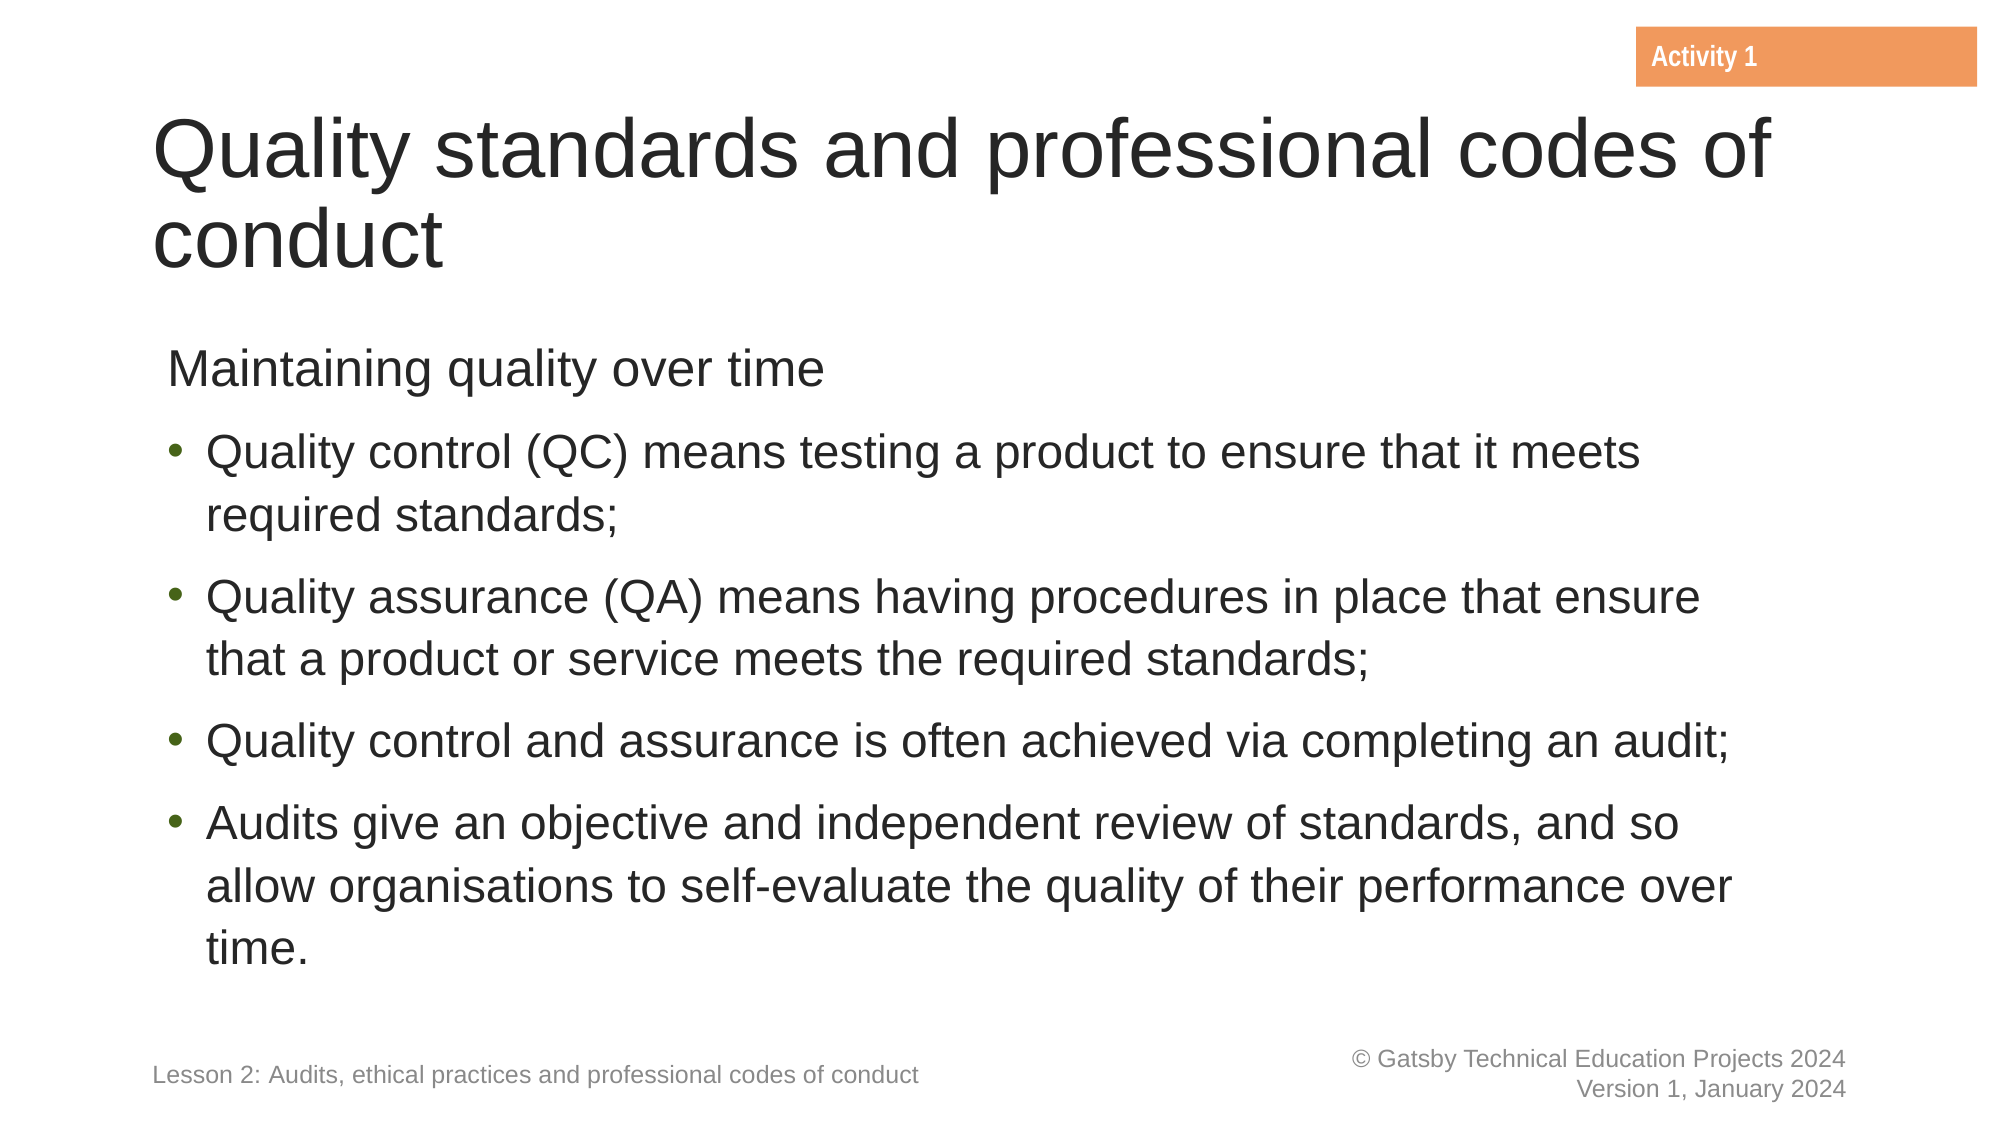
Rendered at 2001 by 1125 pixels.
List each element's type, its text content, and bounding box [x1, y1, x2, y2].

list Maintaining quality over time Quality control (QC) means testing a product to ensure that it meets required standards; Quality assurance (QA) means having procedures in place that ensure that a product or service meets the required standards; Quality control and assurance is often achieved via completing an audit; Audits give an objective and independent review of standards, and so allow organisations to self-evaluate the quality of their performance over time. [137, 299, 1790, 1014]
title Quality standards and professional codes of conduct [137, 86, 1863, 304]
list Activity 1 [1636, 26, 1978, 87]
list Lesson 2: Audits, ethical practices and professional codes of conduct [137, 1042, 942, 1103]
